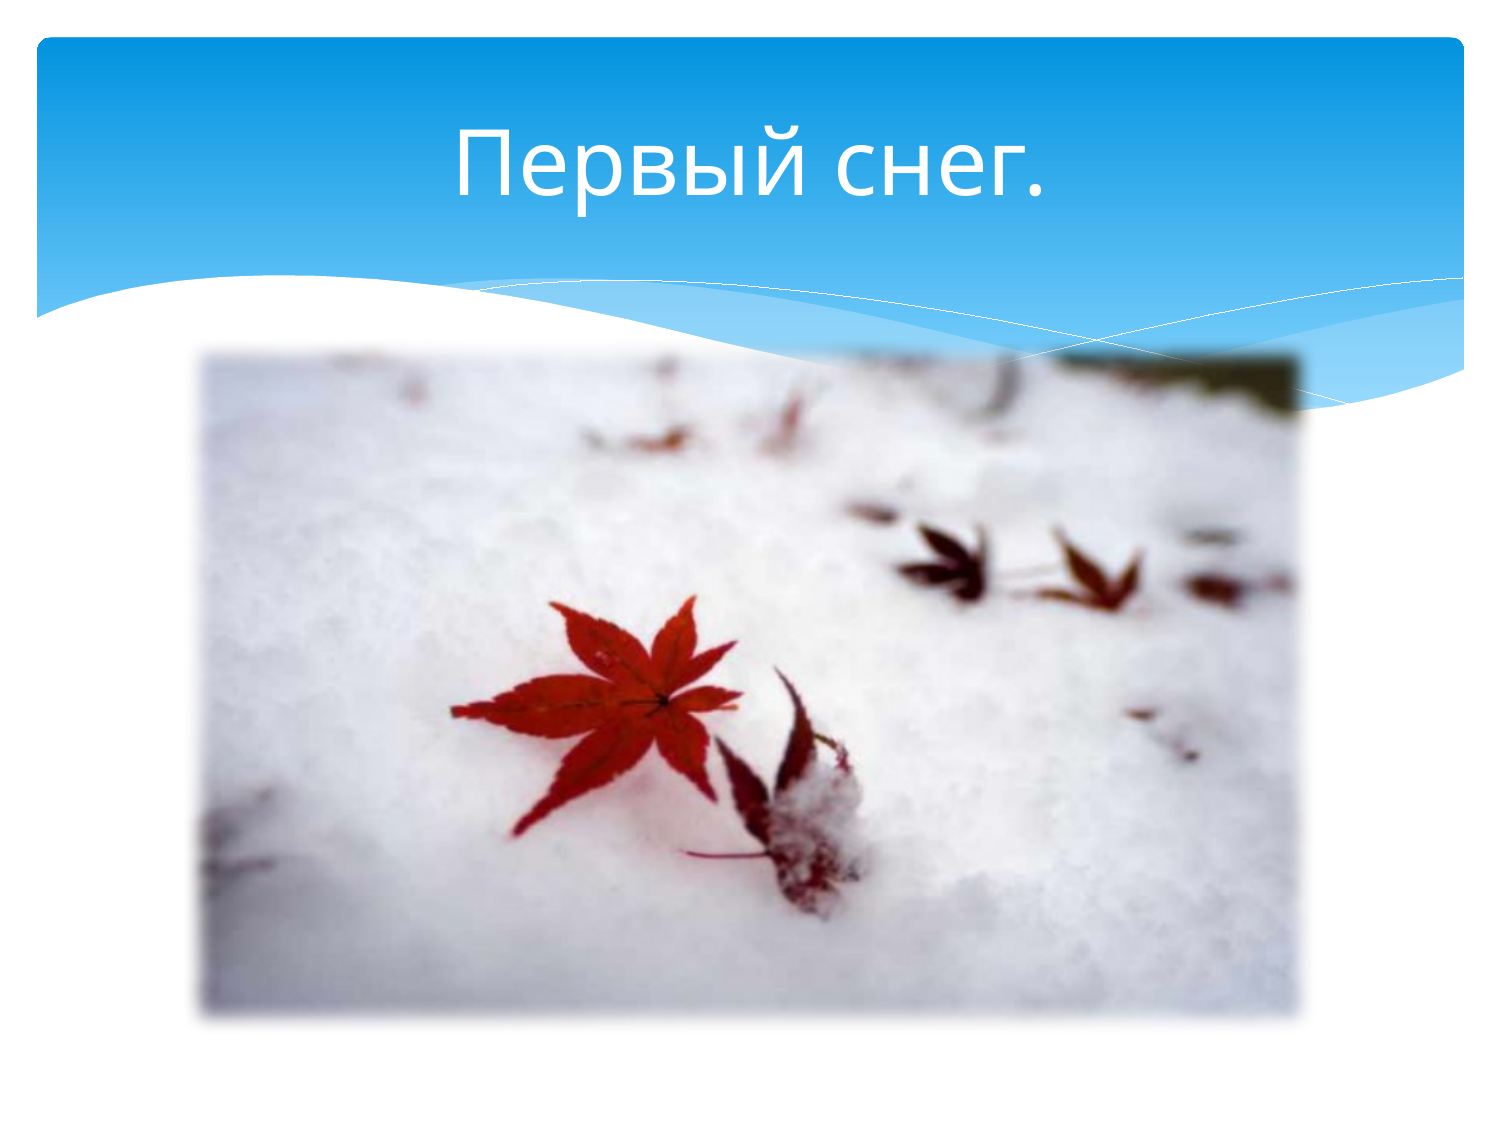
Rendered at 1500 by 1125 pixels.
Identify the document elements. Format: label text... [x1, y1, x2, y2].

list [182, 337, 1318, 1036]
title Первый снег. [75, 55, 1425, 261]
